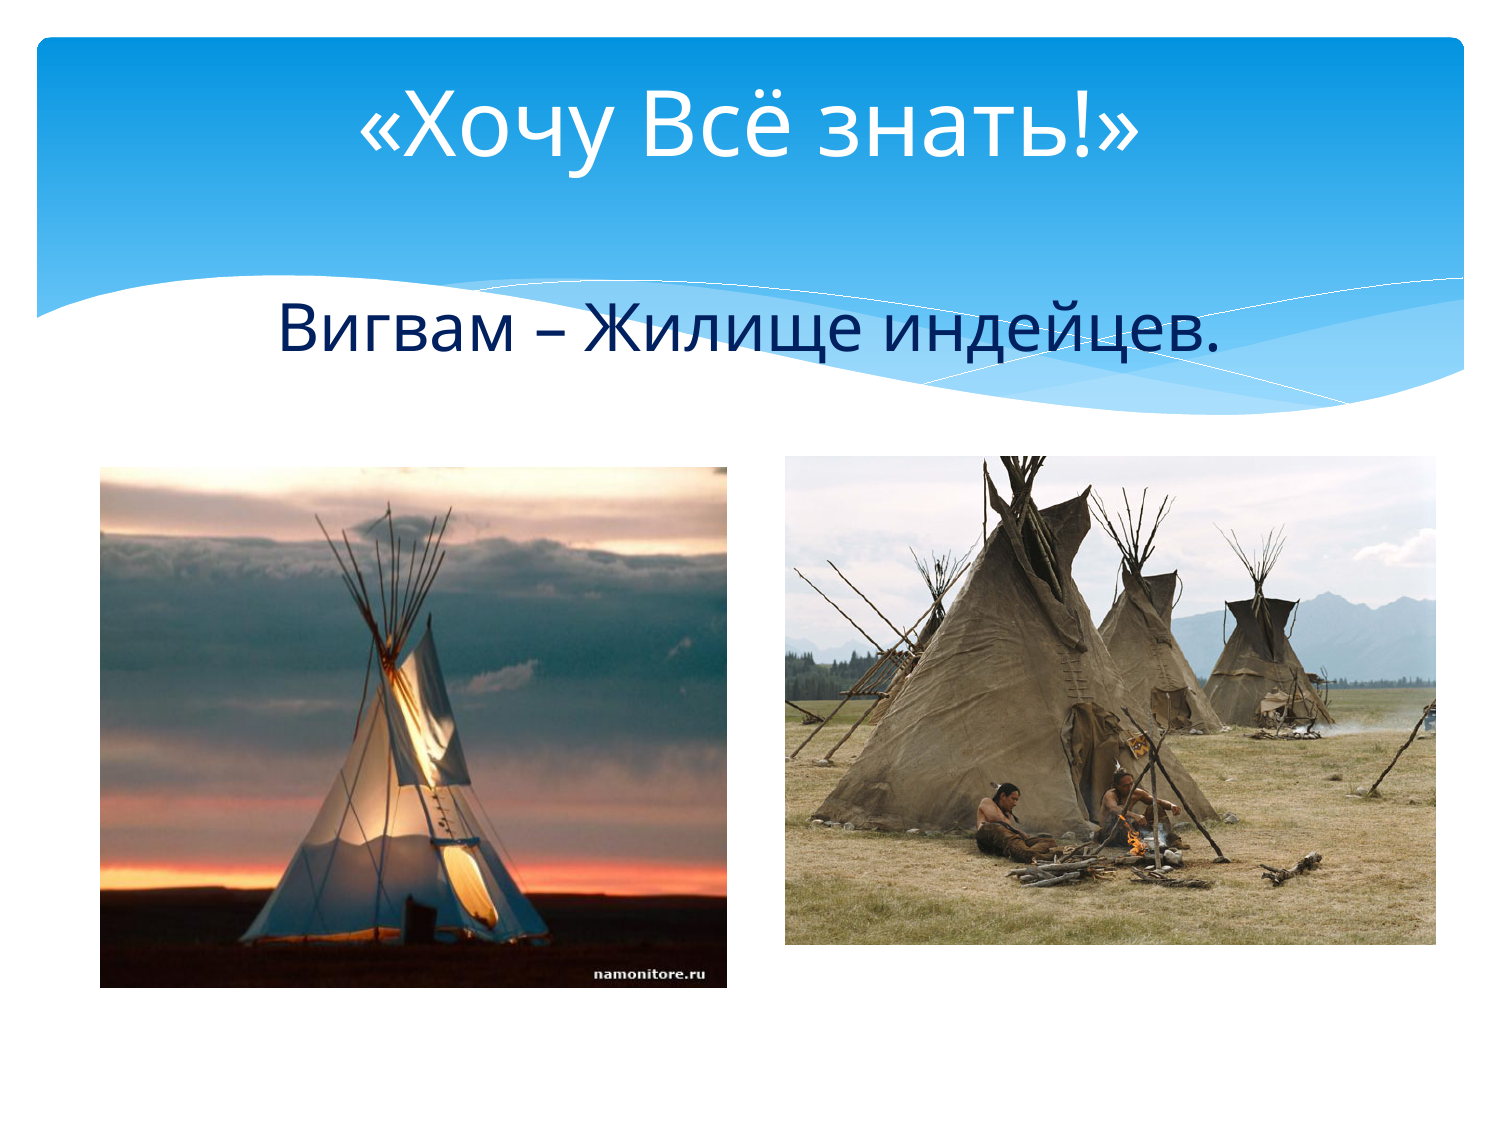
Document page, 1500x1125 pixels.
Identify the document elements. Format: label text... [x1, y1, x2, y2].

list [100, 467, 727, 988]
title «Хочу Всё знать!» Вигвам – Жилище индейцев. [75, 55, 1425, 374]
picture [785, 455, 1436, 945]
